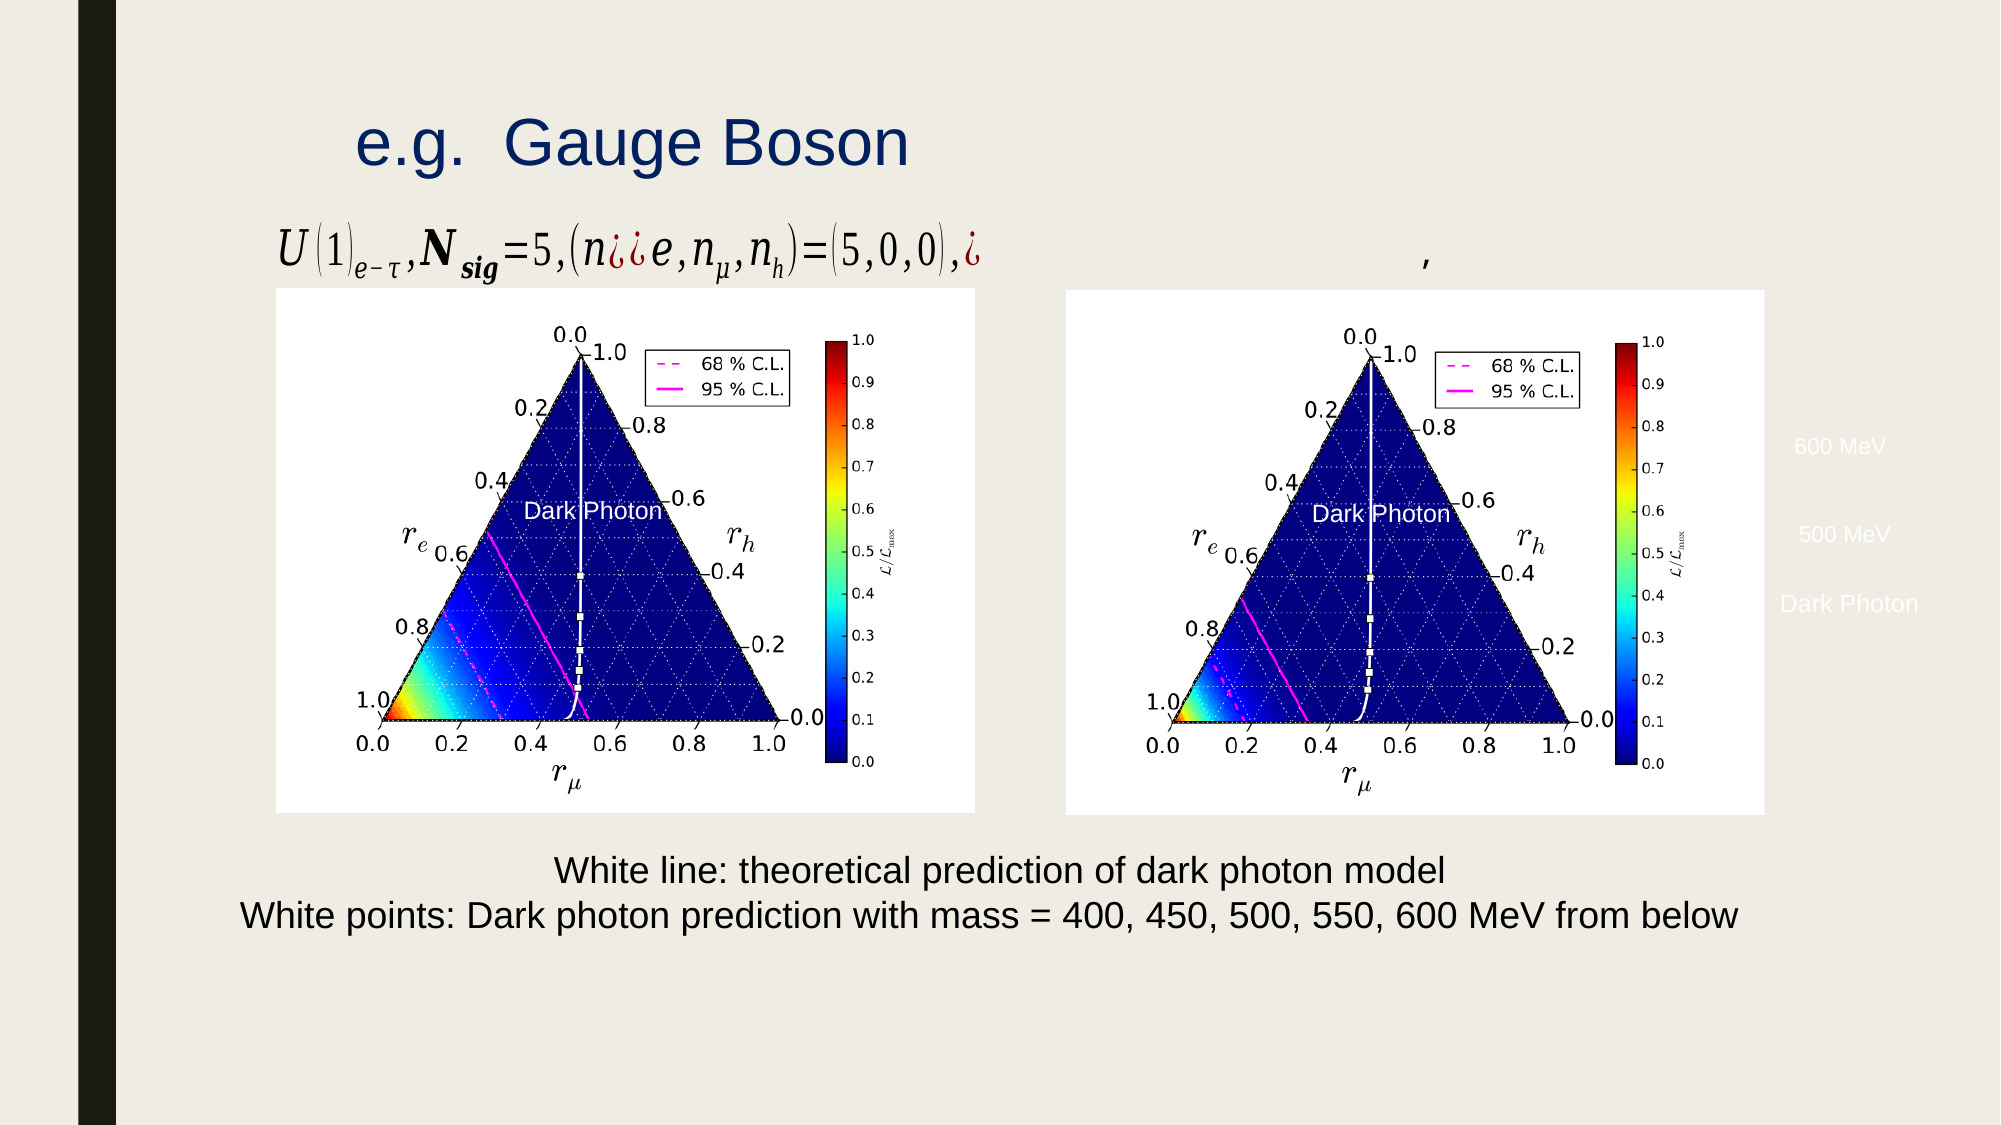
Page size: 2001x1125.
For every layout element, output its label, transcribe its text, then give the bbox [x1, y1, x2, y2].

text_box Dark Photon [1765, 580, 1935, 625]
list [275, 288, 975, 813]
picture [1065, 290, 1765, 815]
text_box 600 MeV [1779, 424, 1902, 467]
text_box 500 MeV [1783, 511, 1906, 554]
text_box White line: theoretical prediction of dark photon model White points: Dark photon prediction with mass = 400, 450, 500, 550, 600 MeV from below [224, 838, 1776, 943]
